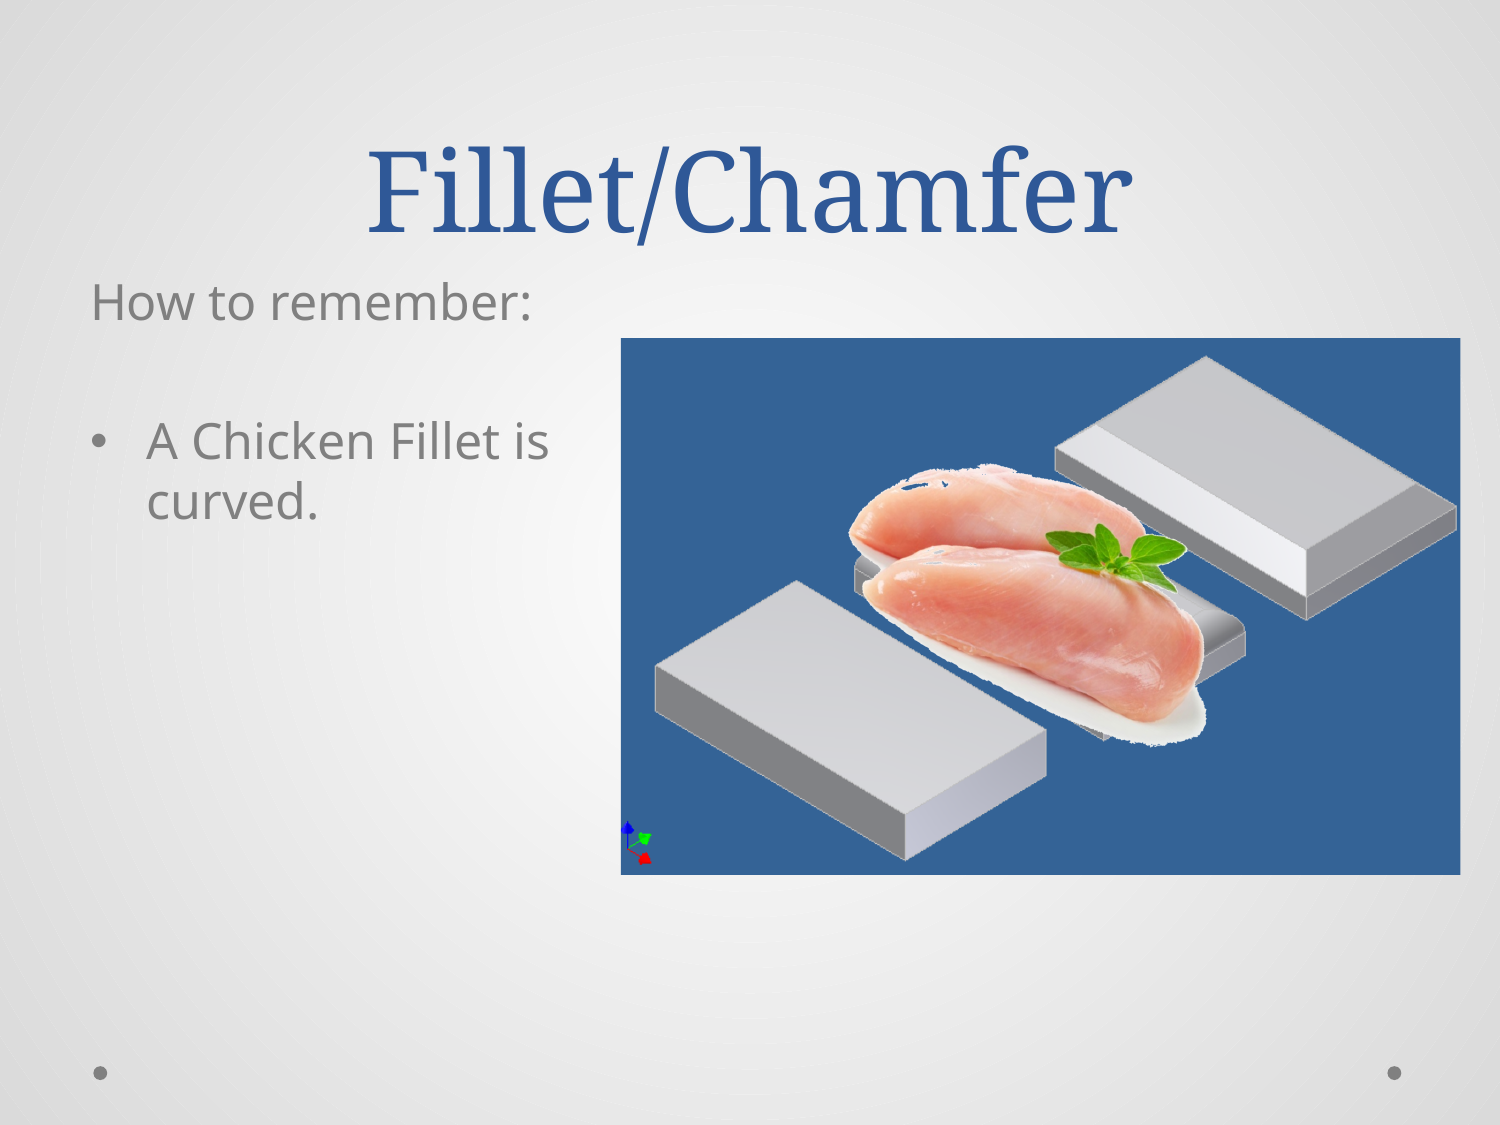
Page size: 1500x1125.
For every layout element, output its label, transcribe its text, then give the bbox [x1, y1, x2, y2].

picture [620, 304, 1461, 875]
title Fillet/Chamfer [75, 0, 1425, 263]
list How to remember: A Chicken Fillet is curved. [75, 262, 717, 1005]
